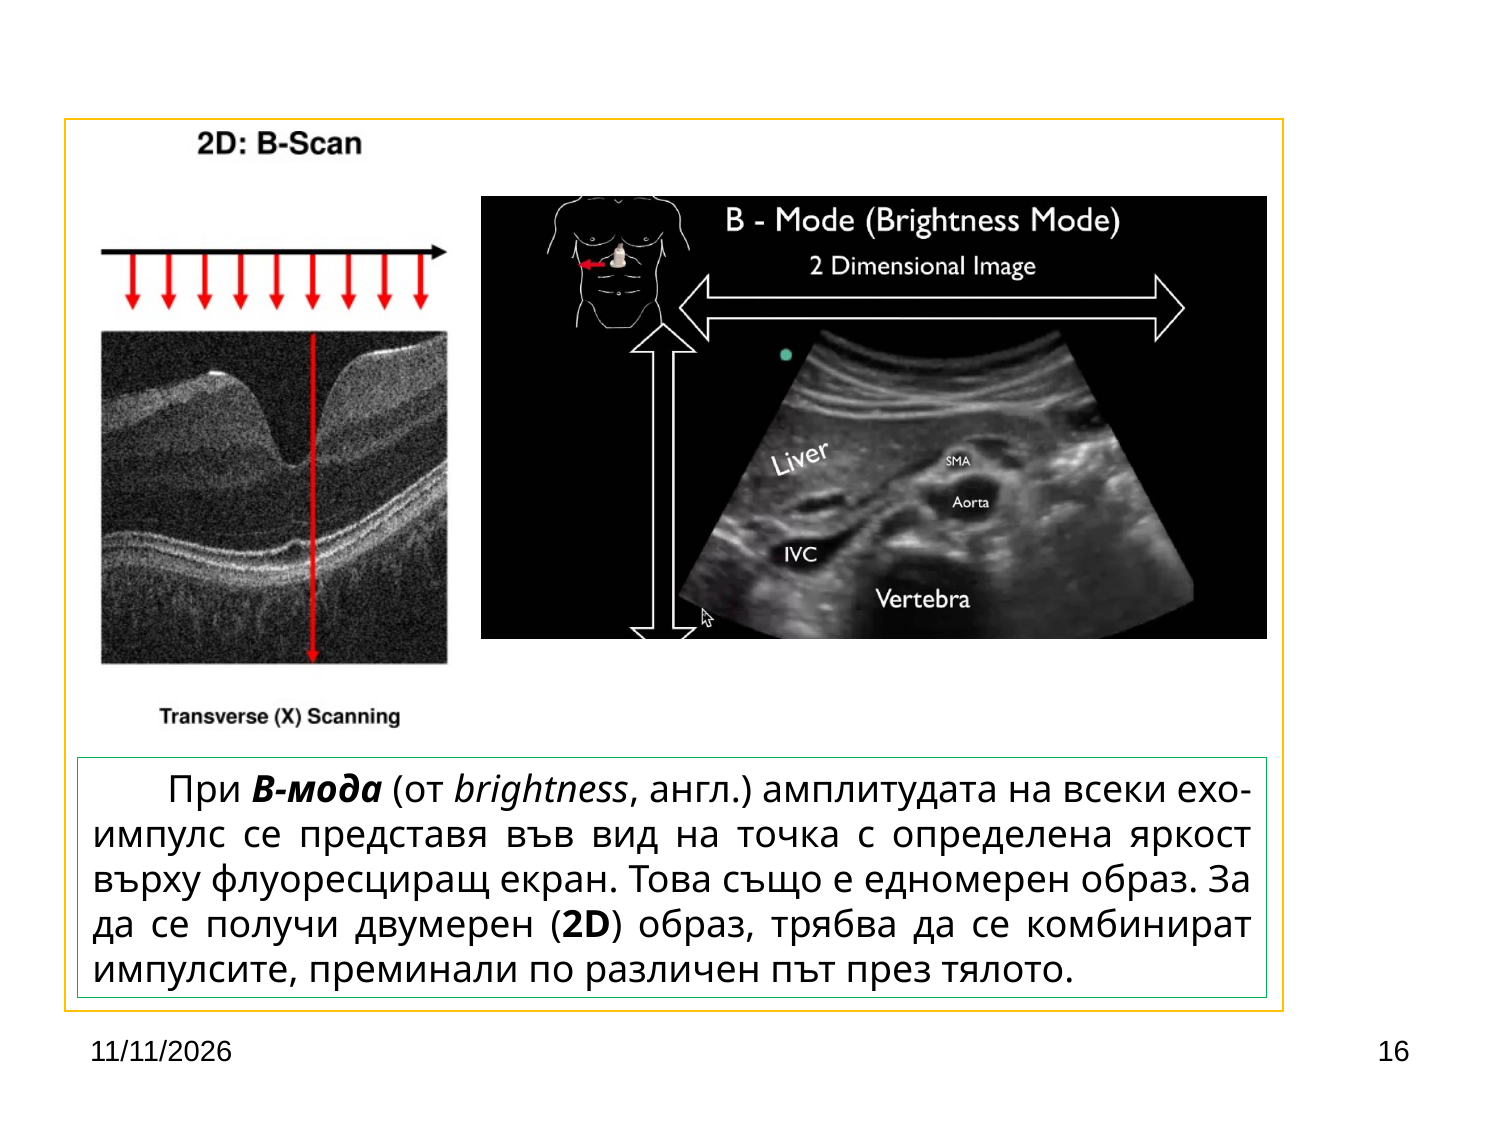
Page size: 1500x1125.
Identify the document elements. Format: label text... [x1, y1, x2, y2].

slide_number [75, 1024, 425, 1103]
slide_number 16 [1074, 1024, 1425, 1103]
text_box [64, 119, 1284, 1012]
